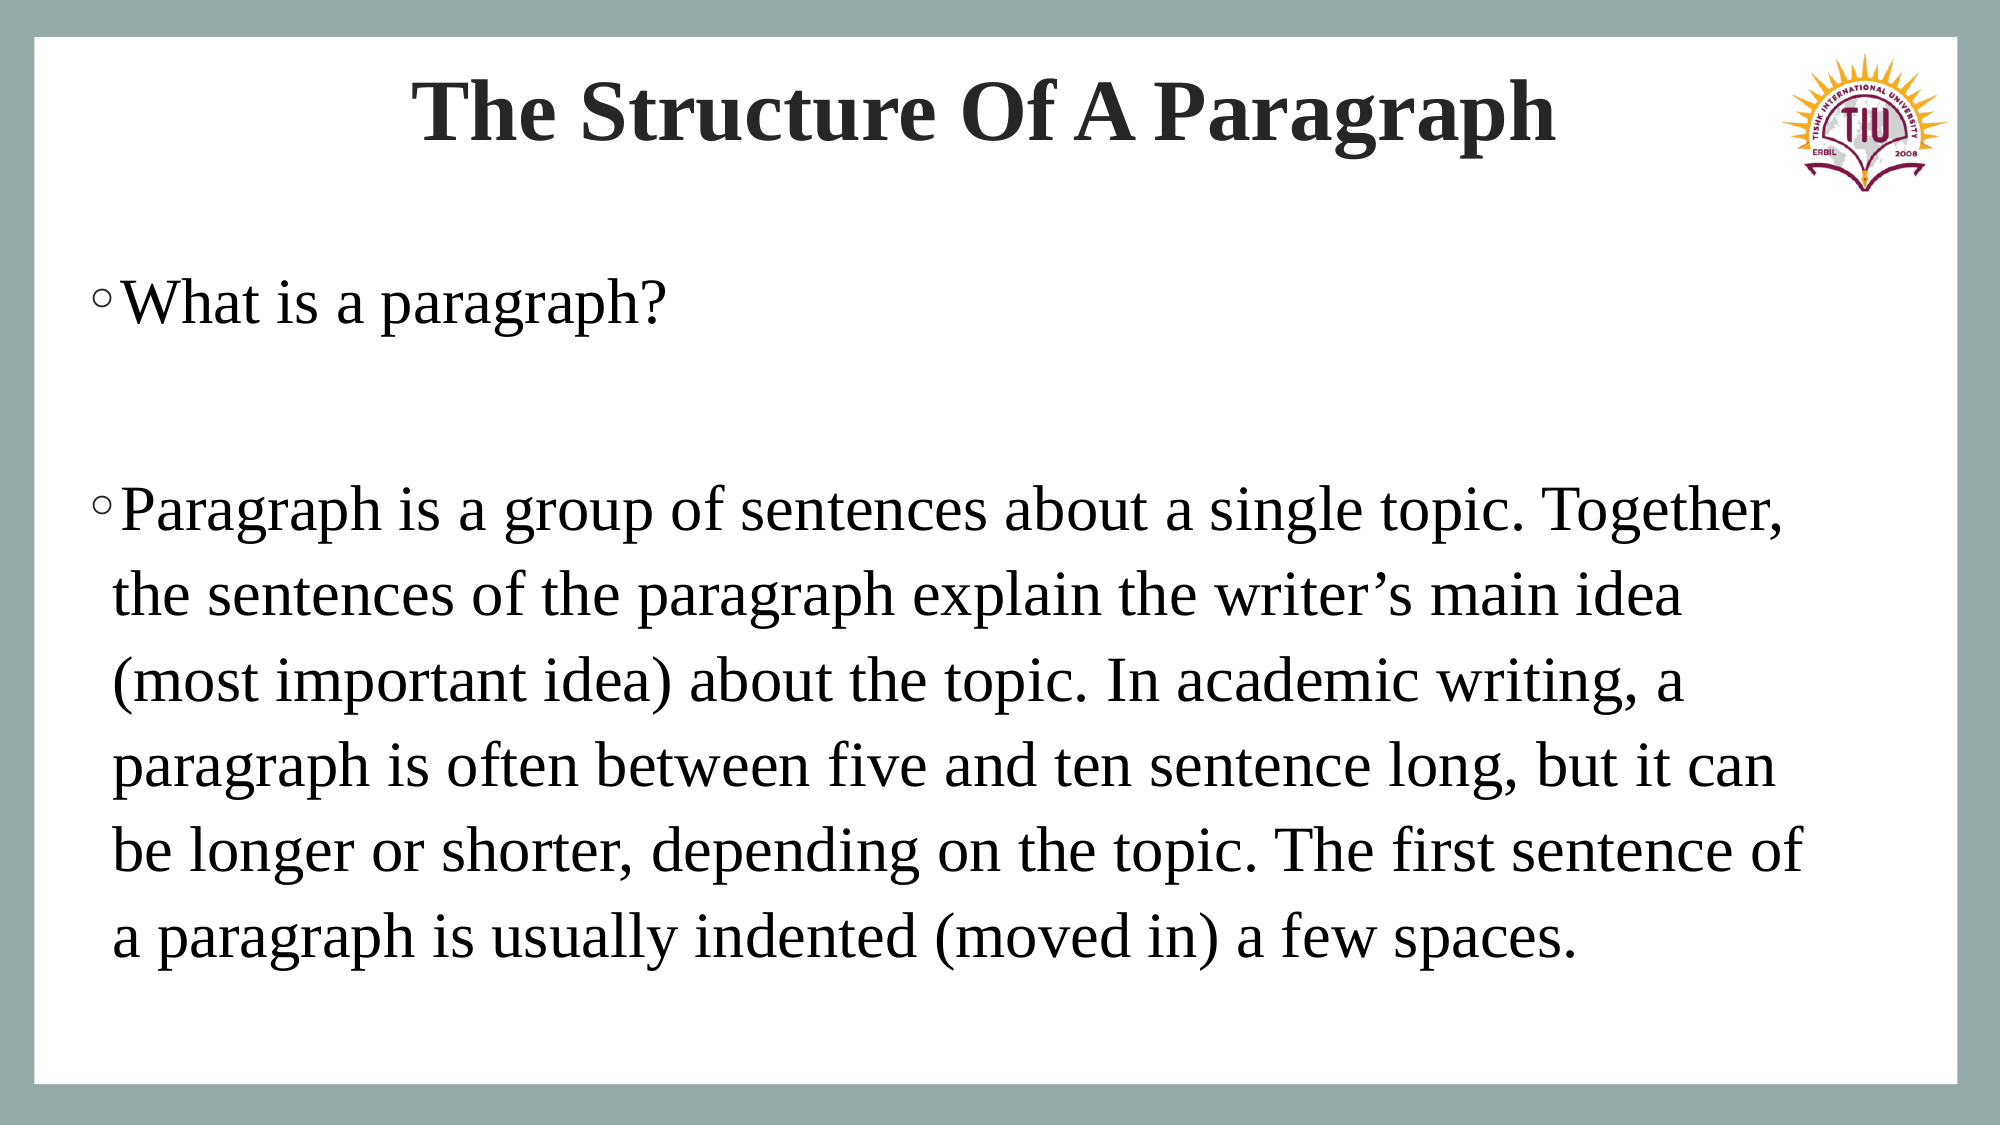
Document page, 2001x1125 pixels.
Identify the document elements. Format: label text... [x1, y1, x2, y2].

title The Structure Of A Paragraph [192, 42, 1773, 182]
text_box [0, 0, 2000, 1125]
text_box [34, 37, 1958, 1085]
list What is a paragraph? Paragraph is a group of sentences about a single topic. Together, the sentences of the paragraph explain the writer’s main idea (most important idea) about the topic. In academic writing, a paragraph is often between five and ten sentence long, but it can be longer or shorter, depending on the topic. The first sentence of a paragraph is usually indented (moved in) a few spaces. [68, 243, 1846, 1043]
picture [1778, 37, 1951, 206]
